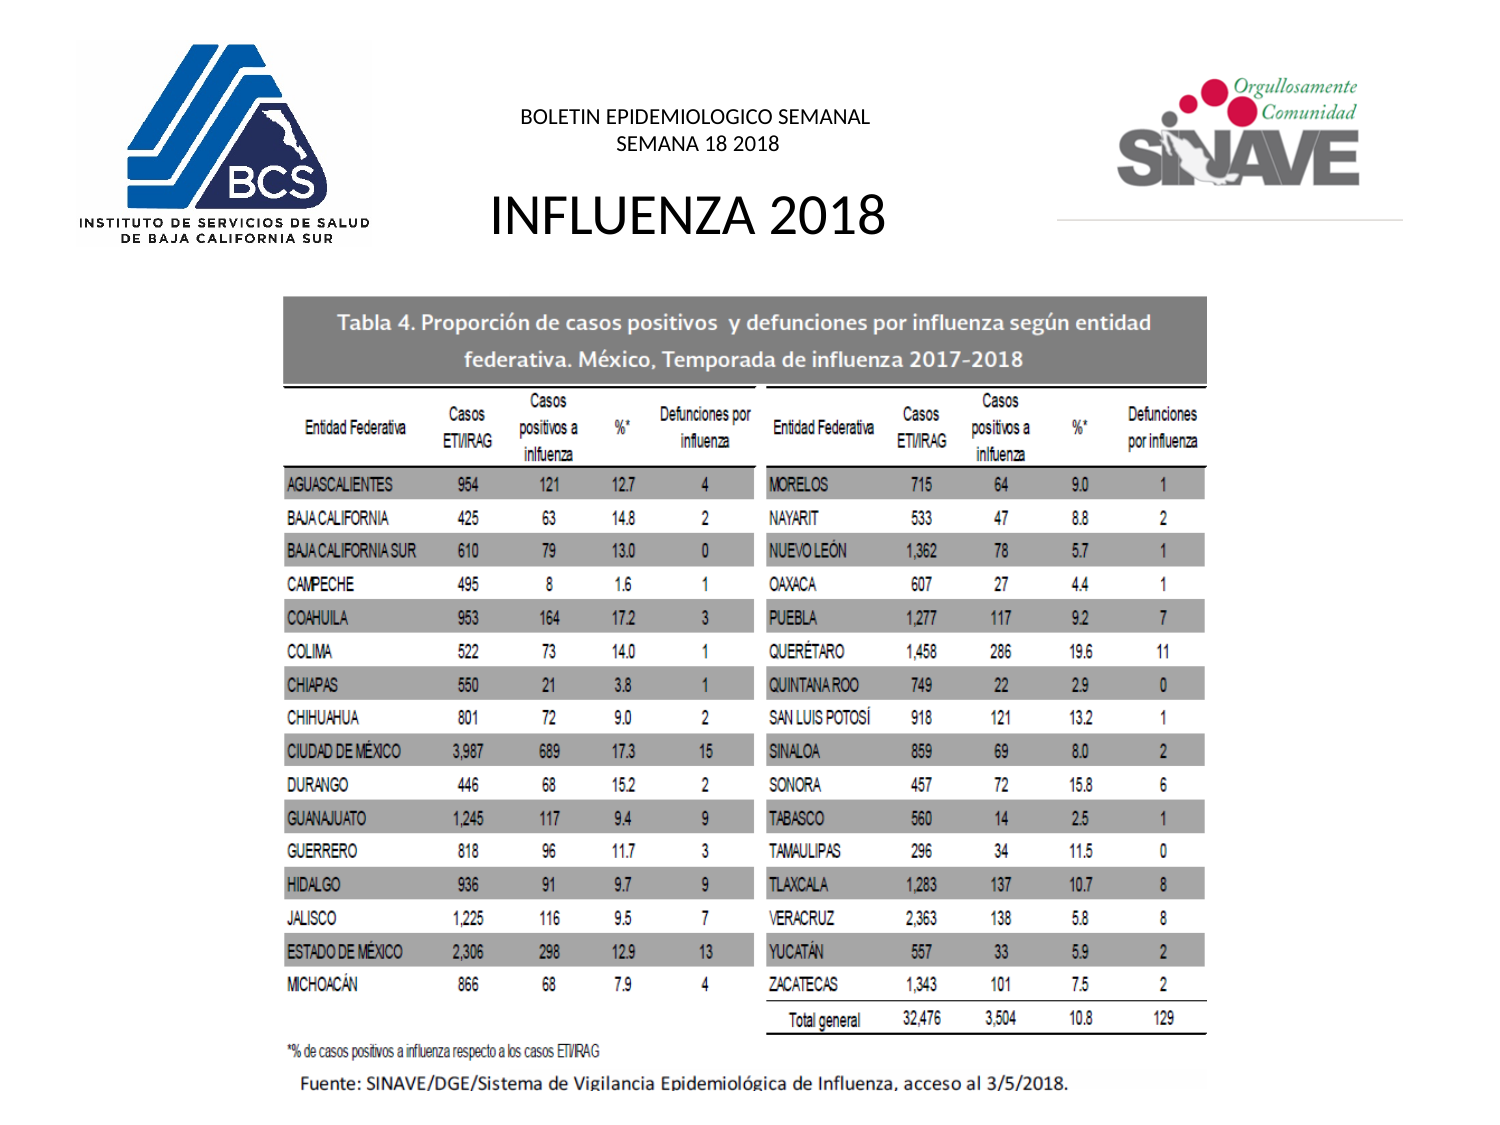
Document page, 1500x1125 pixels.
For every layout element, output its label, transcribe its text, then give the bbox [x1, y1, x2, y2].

title INFLUENZA 2018 [351, 223, 1025, 291]
picture [76, 40, 373, 247]
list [1056, 42, 1403, 221]
picture [280, 292, 1208, 1091]
text_box BOLETIN EPIDEMIOLOGICO SEMANAL SEMANA 18 2018 [23, 35, 1374, 223]
